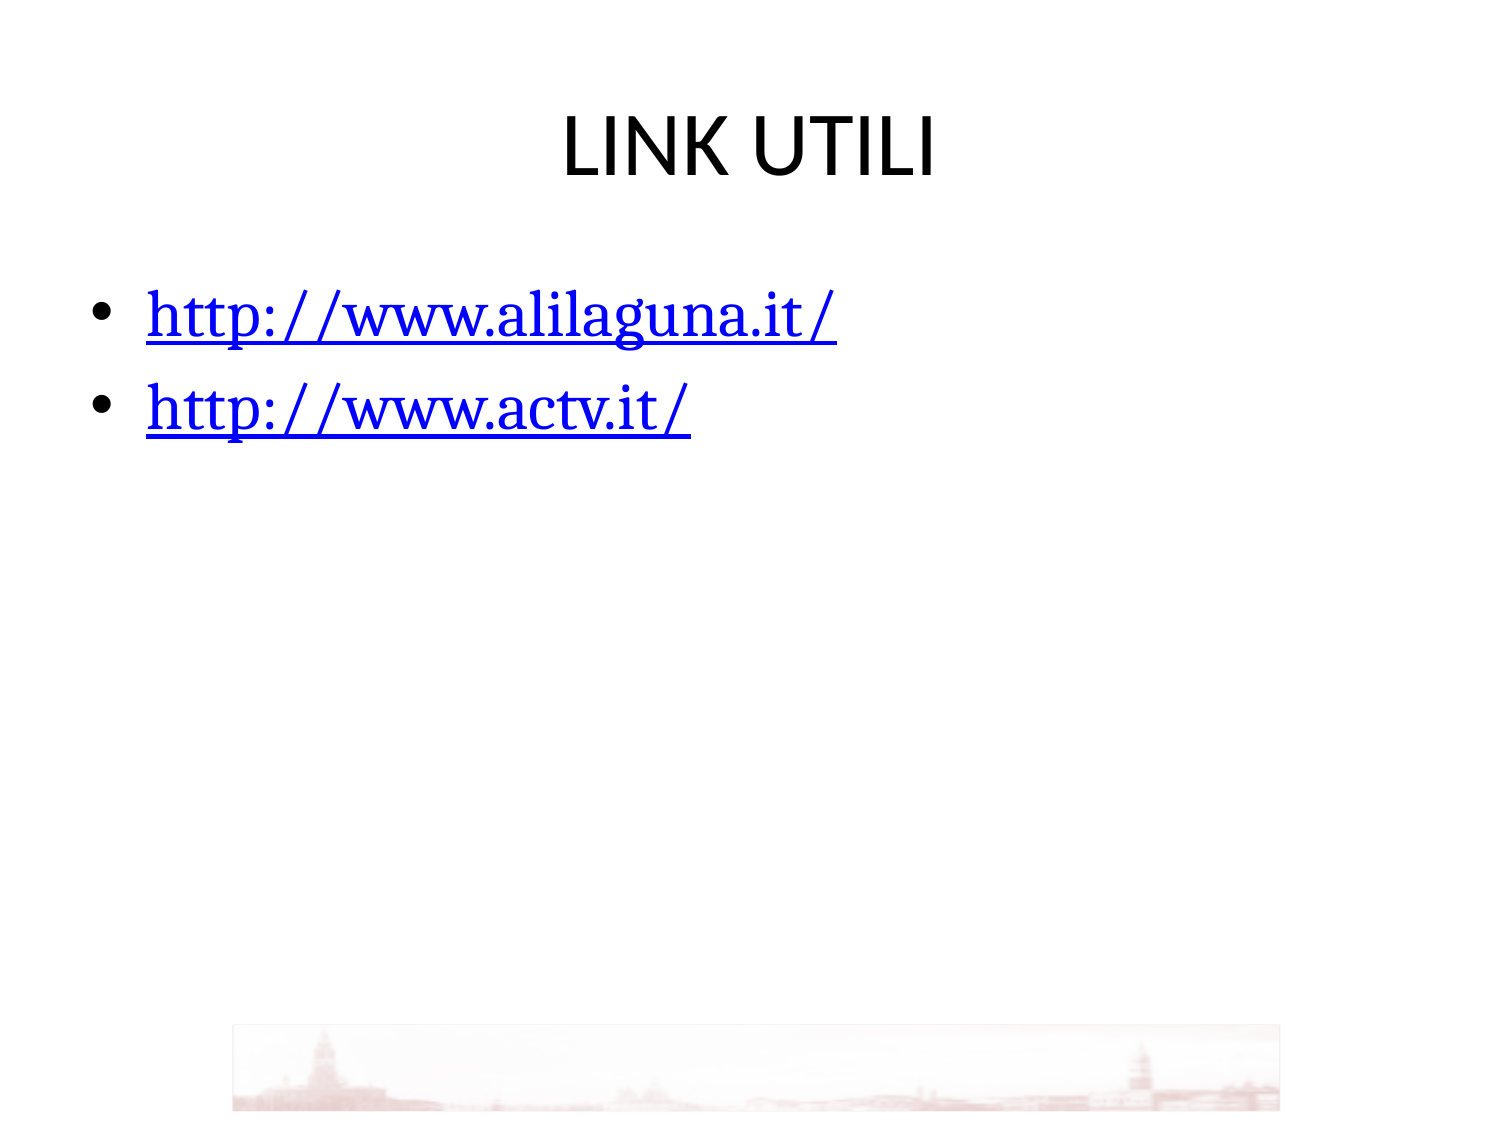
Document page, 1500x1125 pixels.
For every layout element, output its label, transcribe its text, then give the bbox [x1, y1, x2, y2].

title LINK UTILI [75, 45, 1425, 233]
list http://www.alilaguna.it/ http://www.actv.it/ [75, 262, 1425, 1005]
